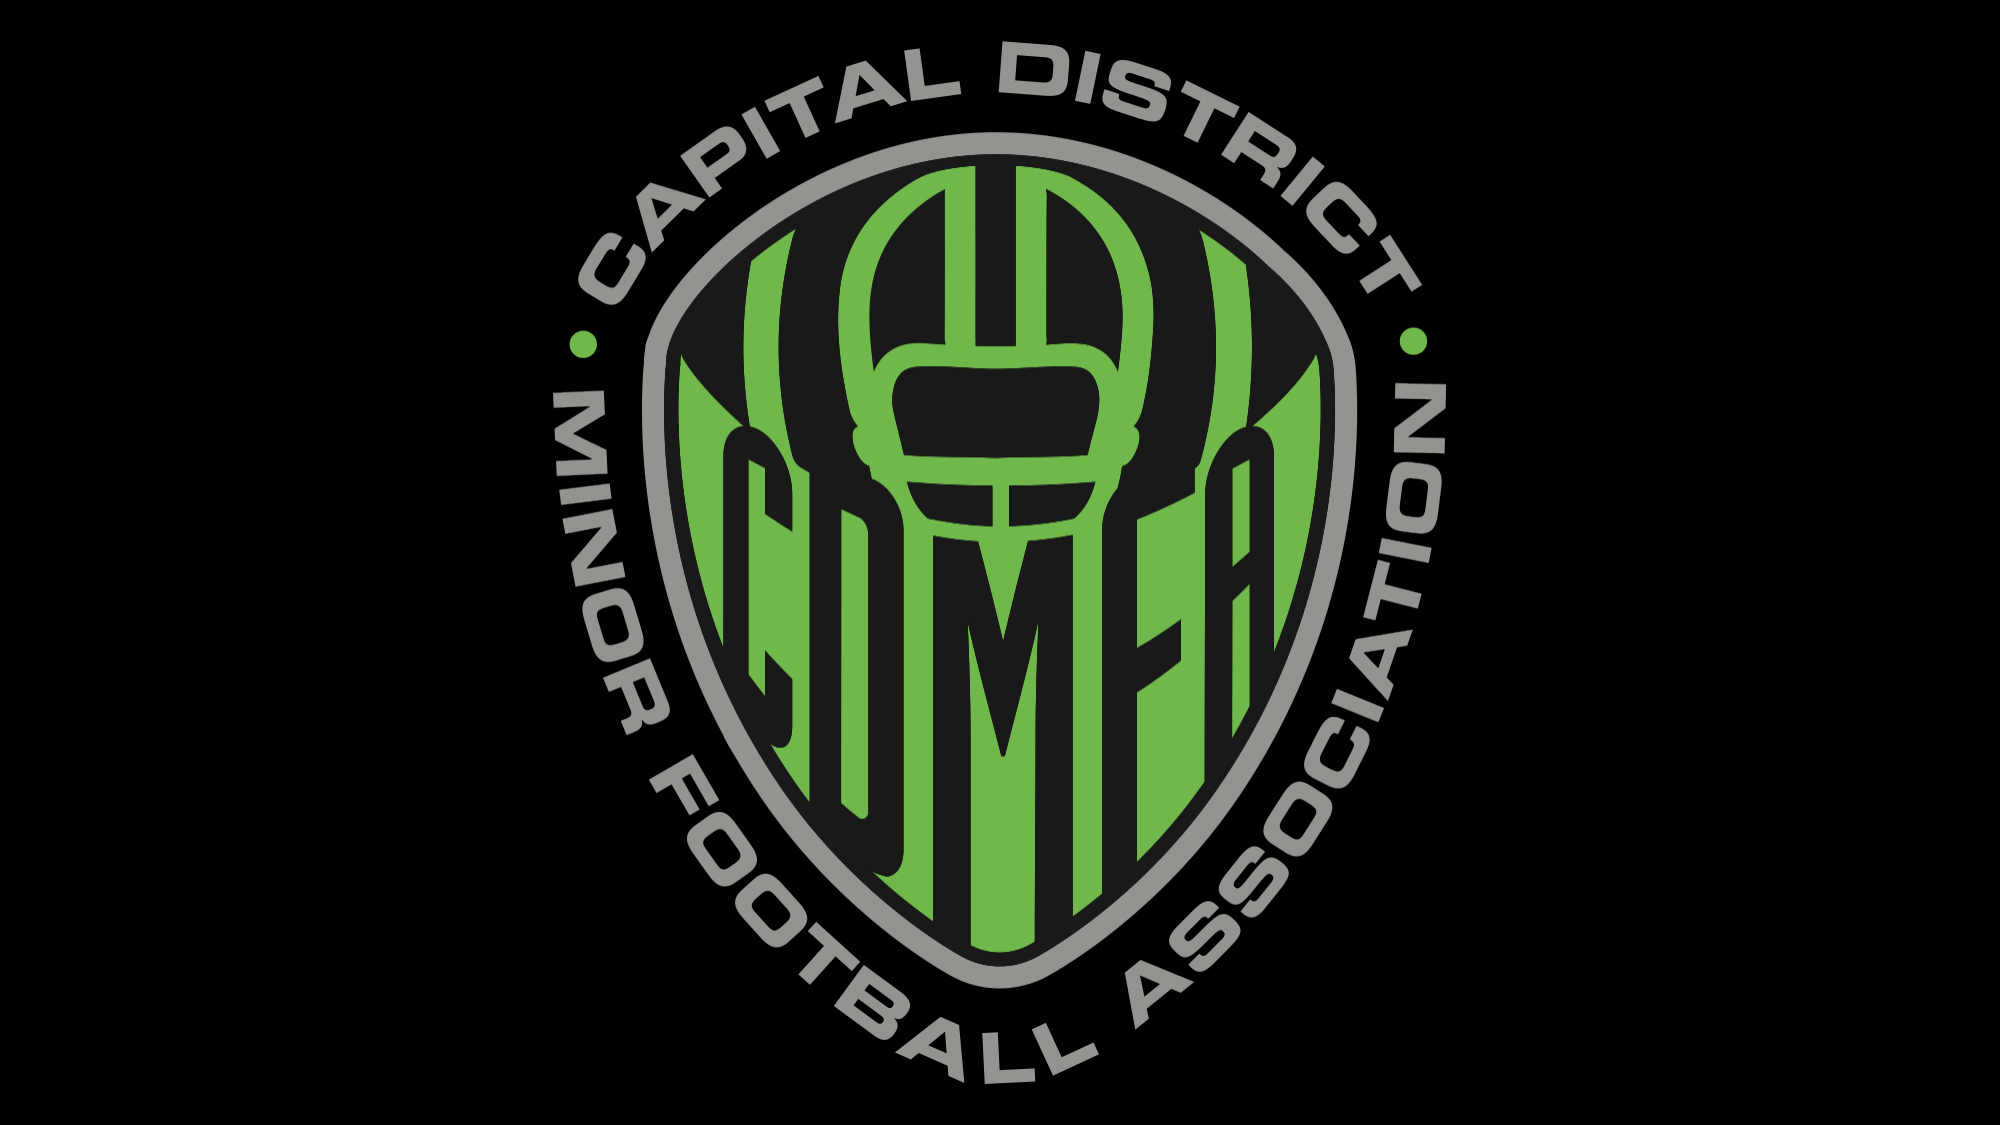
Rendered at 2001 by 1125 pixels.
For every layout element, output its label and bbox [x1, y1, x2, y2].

picture [552, 41, 1447, 1084]
